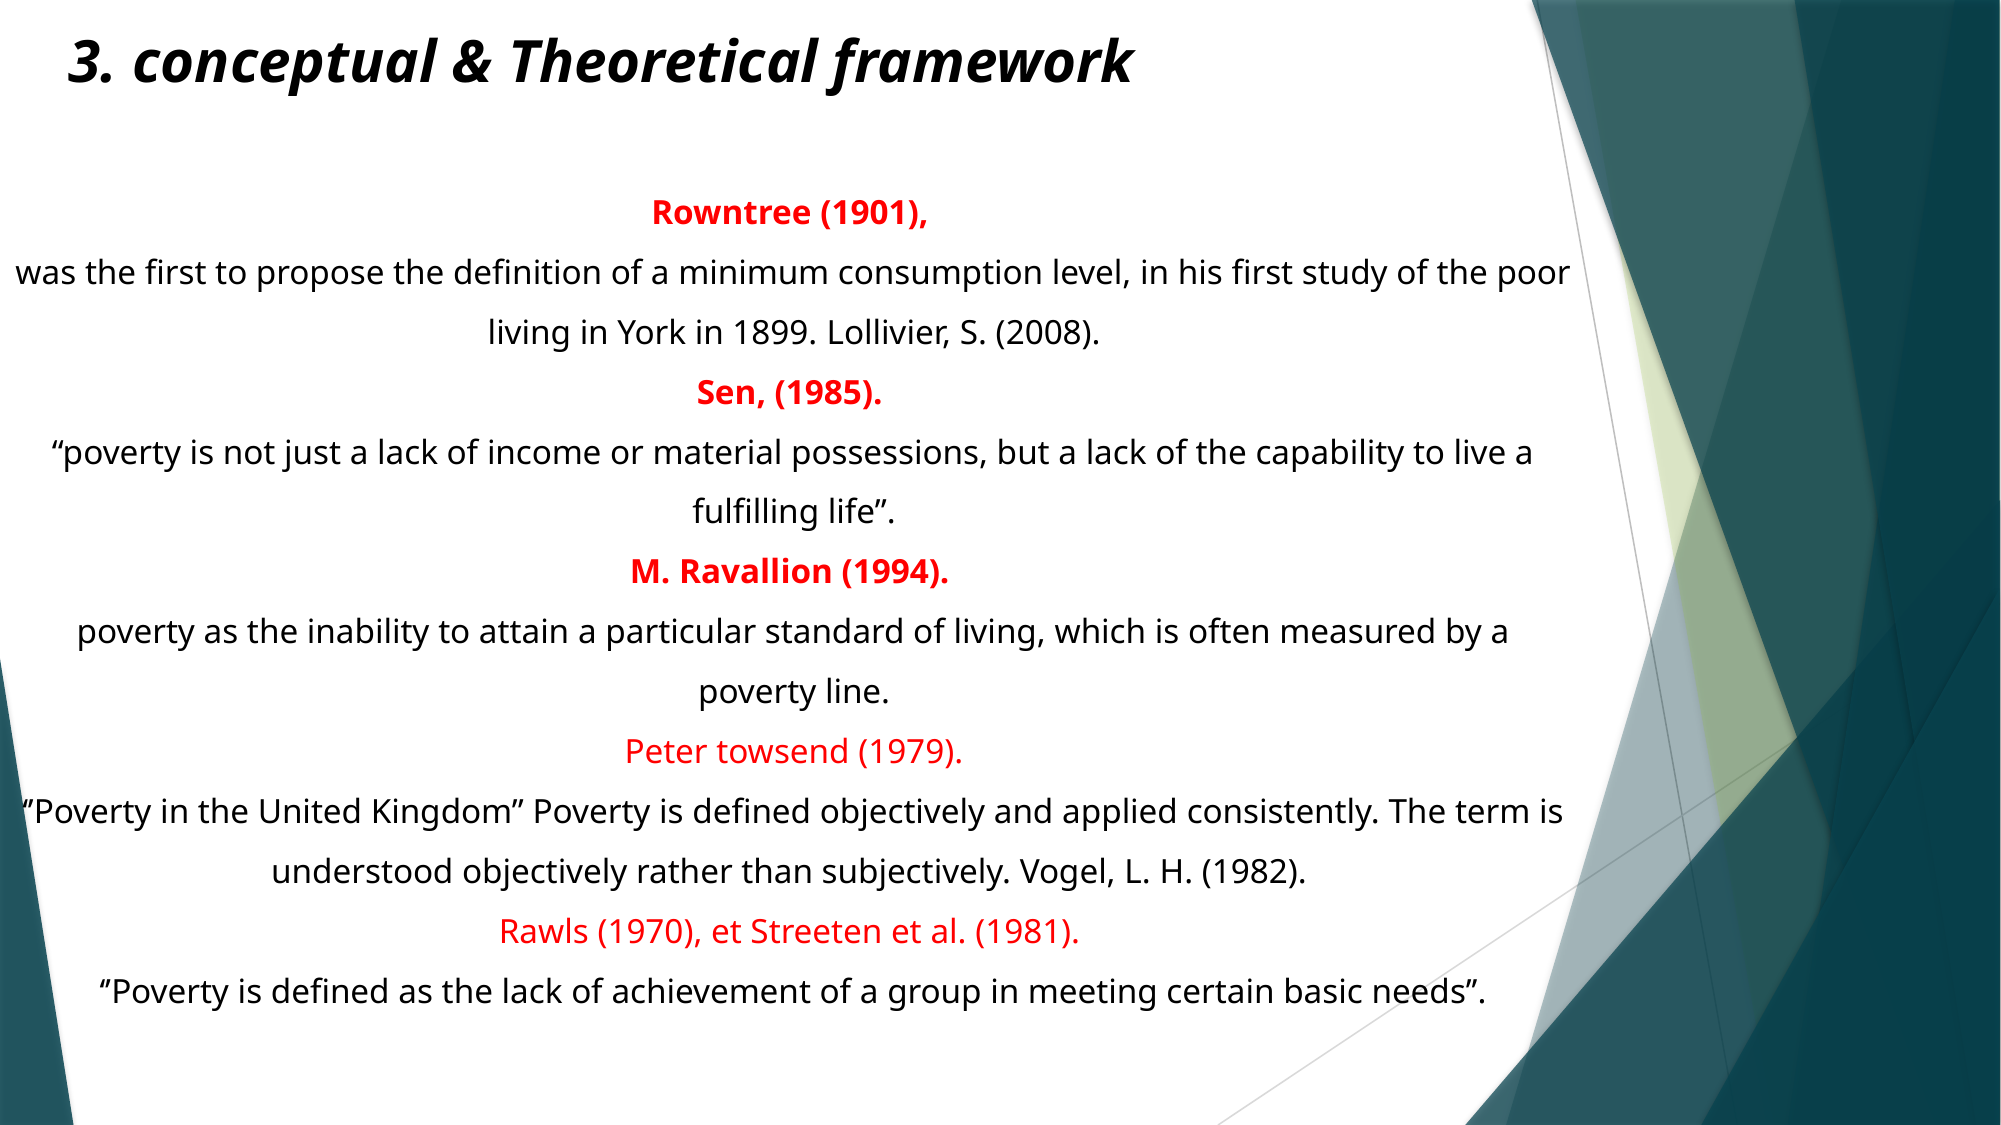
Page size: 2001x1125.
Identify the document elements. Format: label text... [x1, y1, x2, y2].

text_box Rowntree (1901), was the first to propose the definition of a minimum consumption level, in his first study of the poor living in York in 1899. Lollivier, S. (2008). Sen, (1985). “poverty is not just a lack of income or material possessions, but a lack of the capability to live a fulfilling life”. M. Ravallion (1994). poverty as the inability to attain a particular standard of living, which is often measured by a poverty line. Peter towsend (1979). ‘’Poverty in the United Kingdom” Poverty is defined objectively and applied consistently. The term is understood objectively rather than subjectively. Vogel, L. H. (1982). Rawls (1970), et Streeten et al. (1981). ‘’Poverty is defined as the lack of achievement of a group in meeting certain basic needs’’. [0, 163, 1589, 1125]
text_box 3. conceptual & Theoretical framework [0, 16, 1286, 101]
